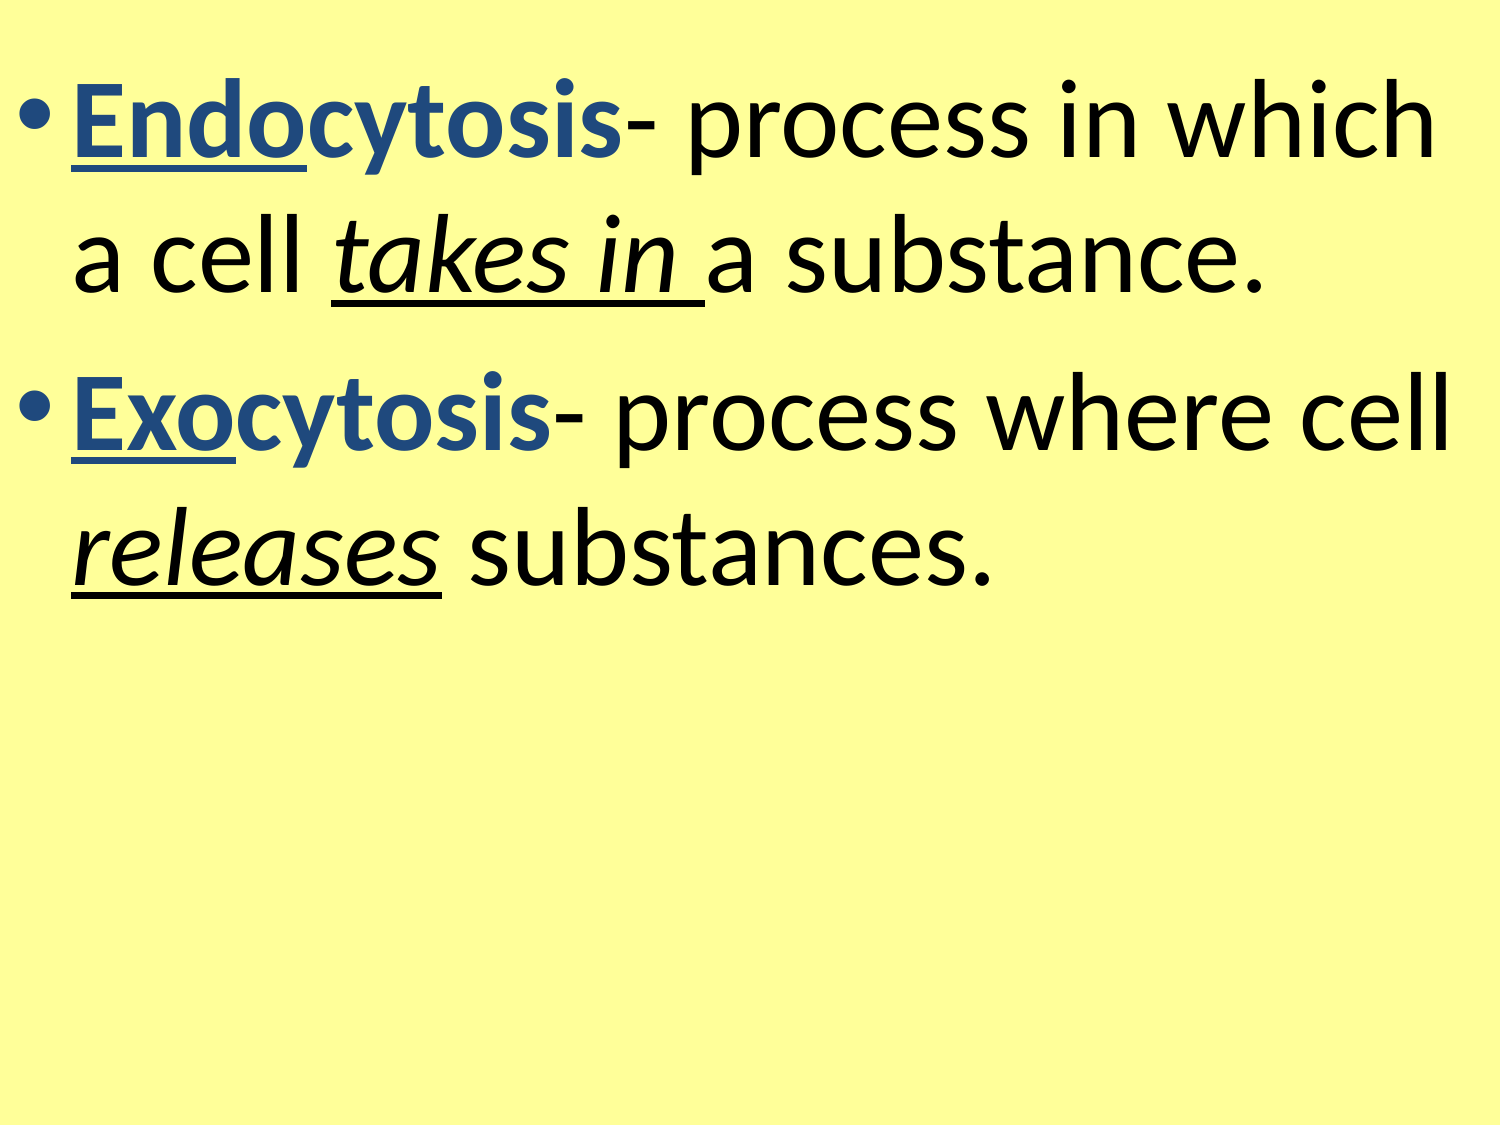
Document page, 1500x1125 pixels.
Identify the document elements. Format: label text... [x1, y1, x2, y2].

list Endocytosis- process in which a cell takes in a substance. Exocytosis- process where cell releases substances. [0, 37, 1500, 1125]
